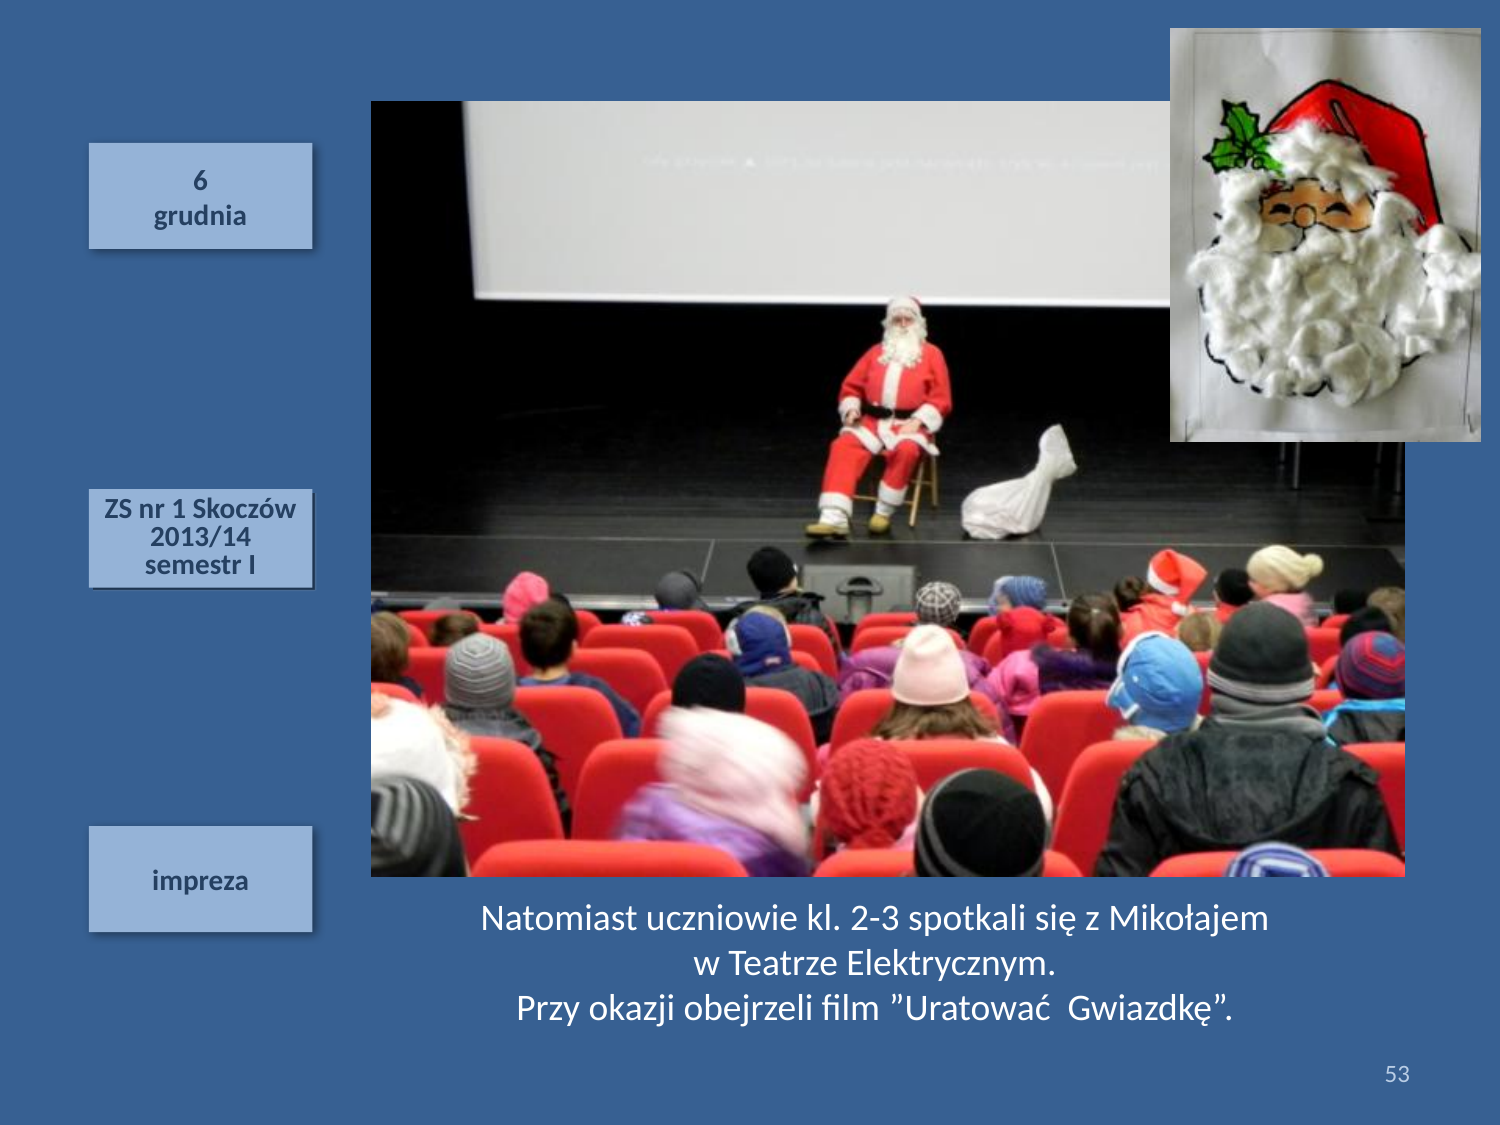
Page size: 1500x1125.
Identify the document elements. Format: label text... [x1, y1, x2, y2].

text_box Natomiast uczniowie kl. 2-3 spotkali się z Mikołajem w Teatrze Elektrycznym. Przy okazji obejrzeli film ”Uratować Gwiazdkę”. [371, 885, 1388, 1036]
text_box ZS nr 1 Skoczów 2013/14 semestr I [88, 489, 313, 588]
text_box impreza [88, 826, 313, 933]
text_box 6 grudnia [88, 142, 313, 249]
picture [371, 27, 1481, 877]
slide_number 53 [1074, 1042, 1425, 1103]
